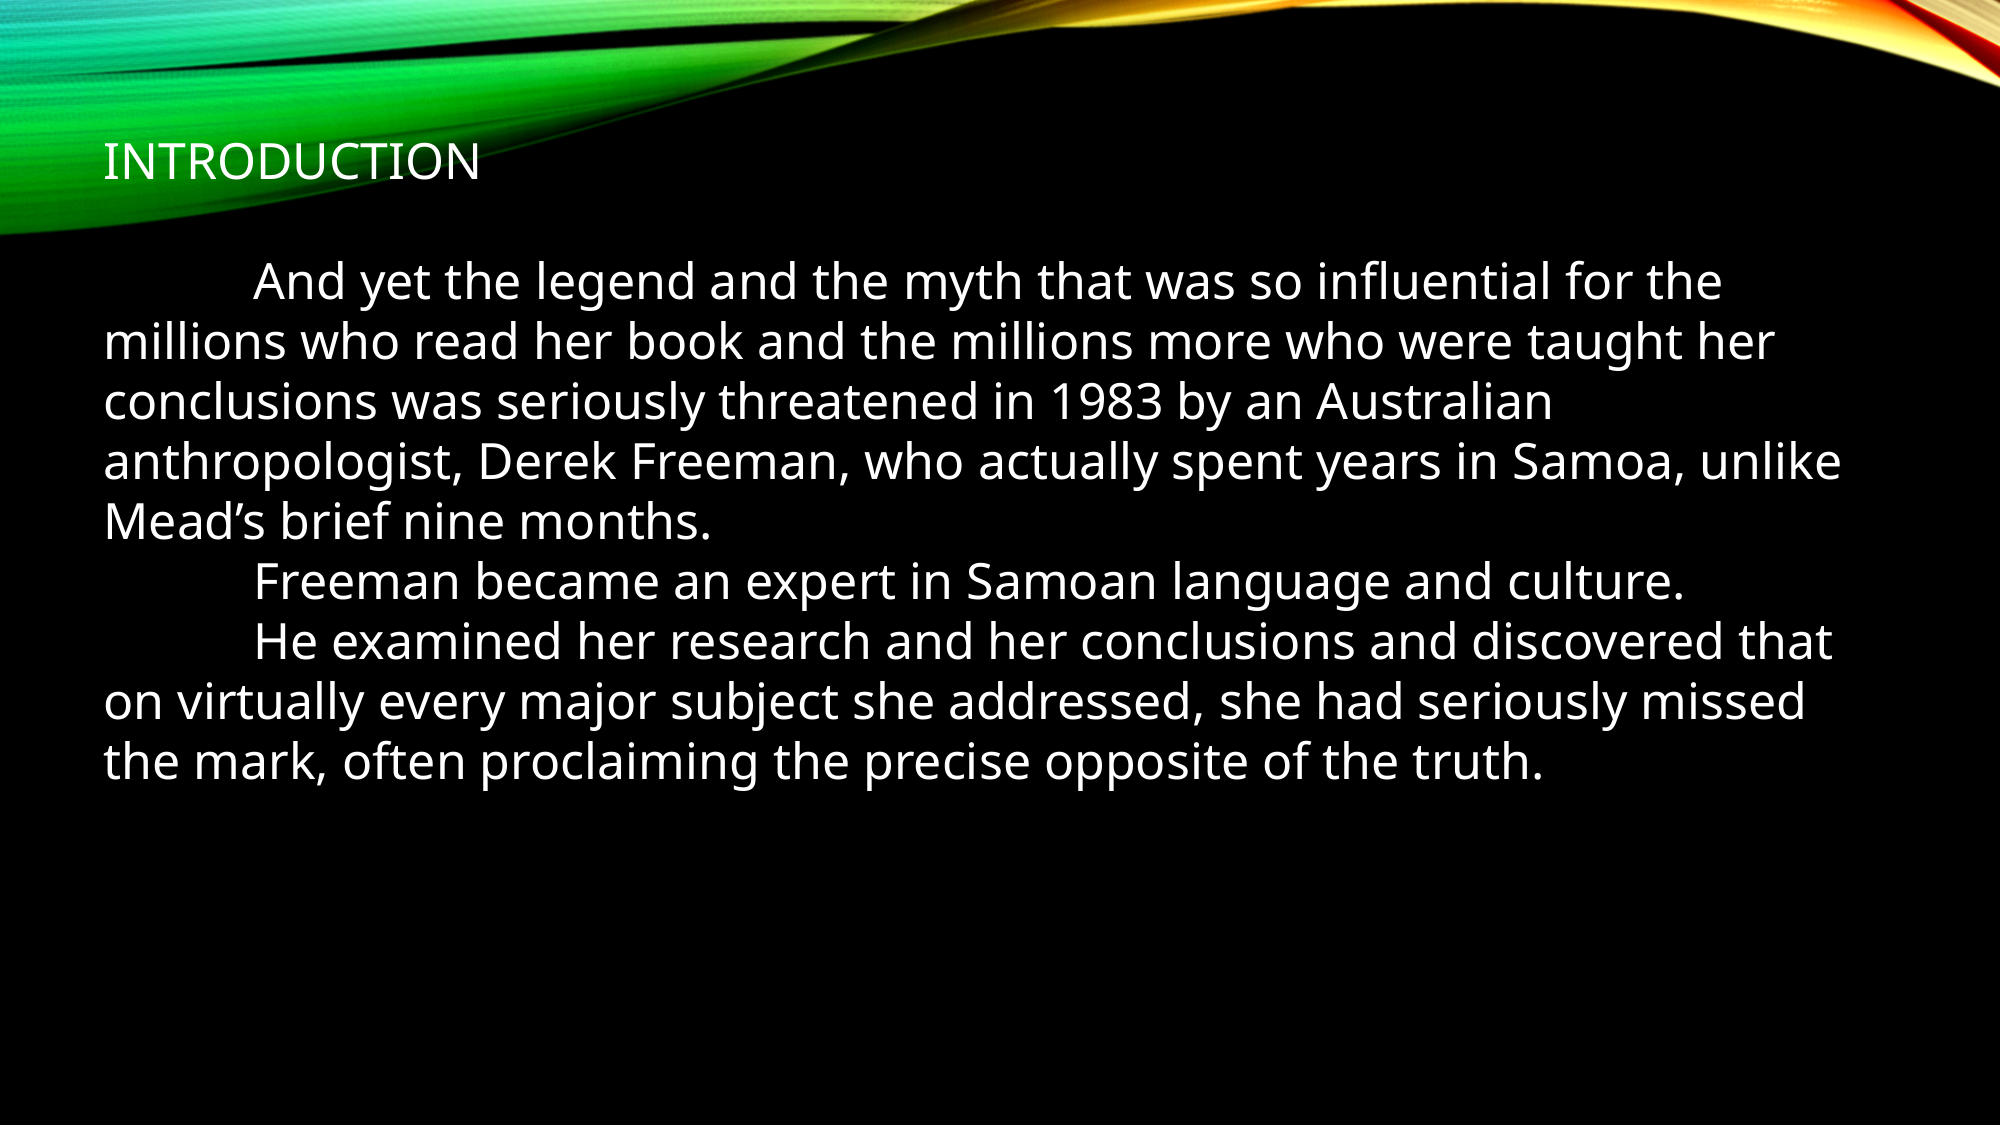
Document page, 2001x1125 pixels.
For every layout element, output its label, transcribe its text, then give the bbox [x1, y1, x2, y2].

picture [0, 0, 2000, 237]
text_box INTRODUCTION And yet the legend and the myth that was so influential for the millions who read her book and the millions more who were taught her conclusions was seriously threatened in 1983 by an Australian anthropologist, Derek Freeman, who actually spent years in Samoa, unlike Mead’s brief nine months. Freeman became an expert in Samoan language and culture. He examined her research and her conclusions and discovered that on virtually every major subject she addressed, she had seriously missed the mark, often proclaiming the precise opposite of the truth. [88, 122, 1912, 798]
